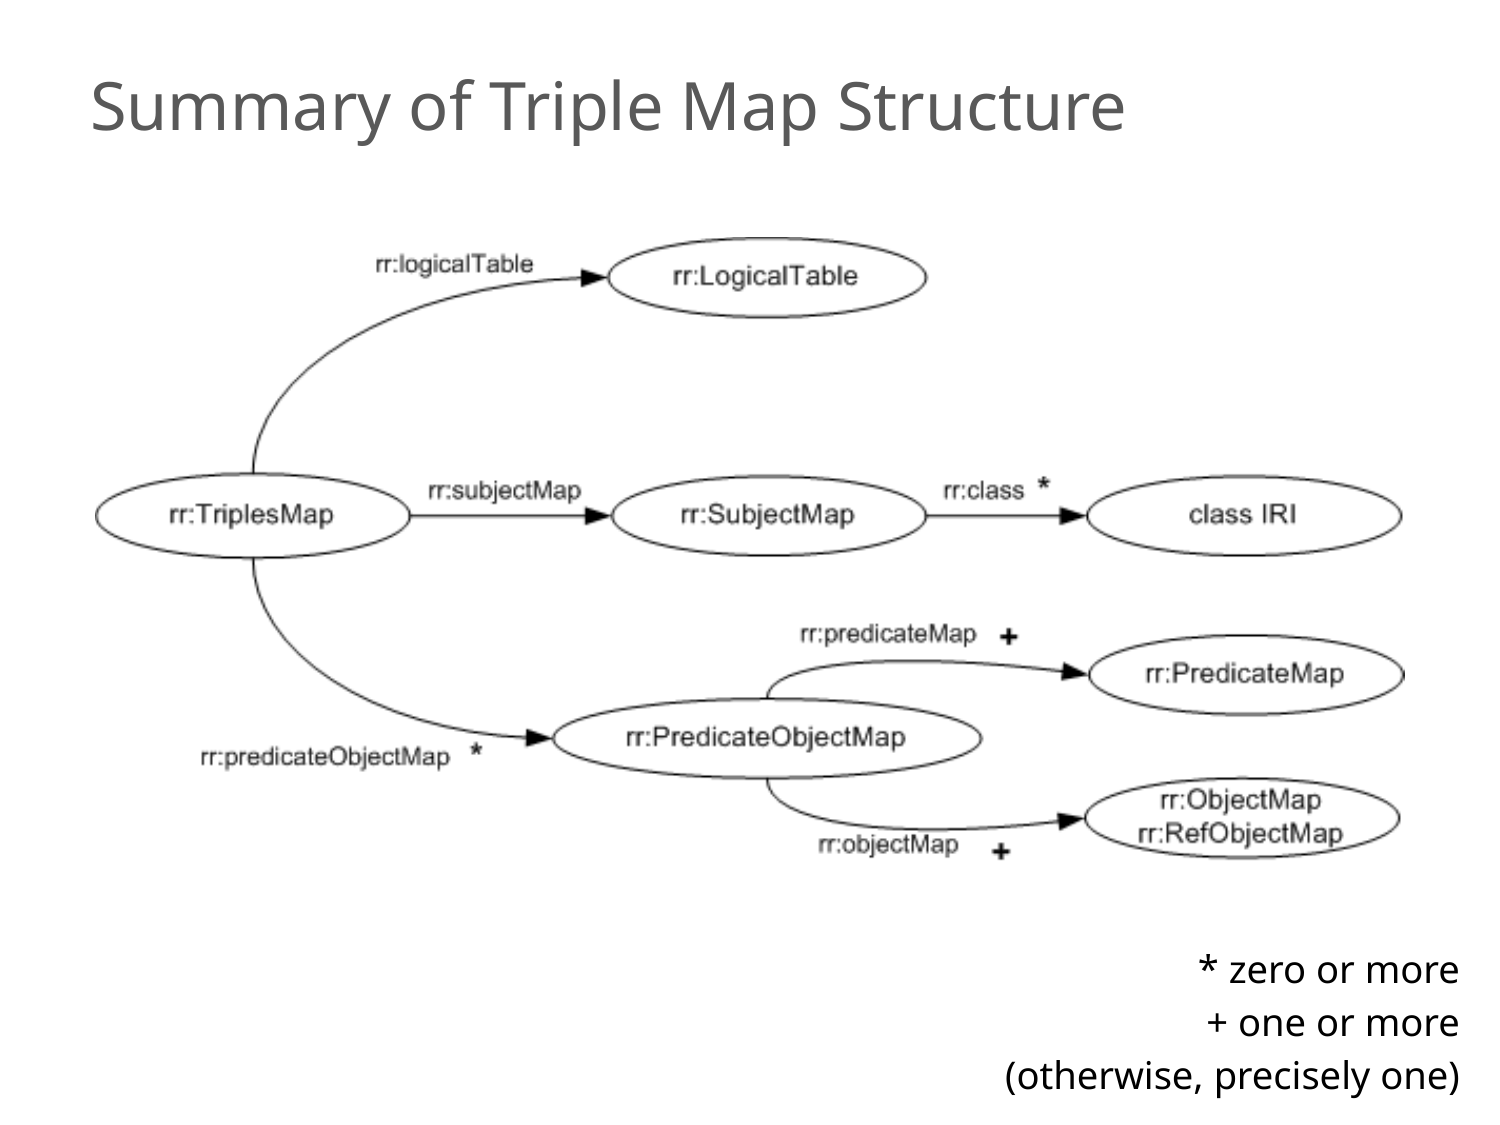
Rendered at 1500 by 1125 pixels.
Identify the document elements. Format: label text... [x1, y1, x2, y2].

list * zero or more + one or more (otherwise, precisely one) [125, 937, 1475, 1105]
title Summary of Triple Map Structure [75, 45, 1425, 163]
picture [95, 237, 1405, 876]
